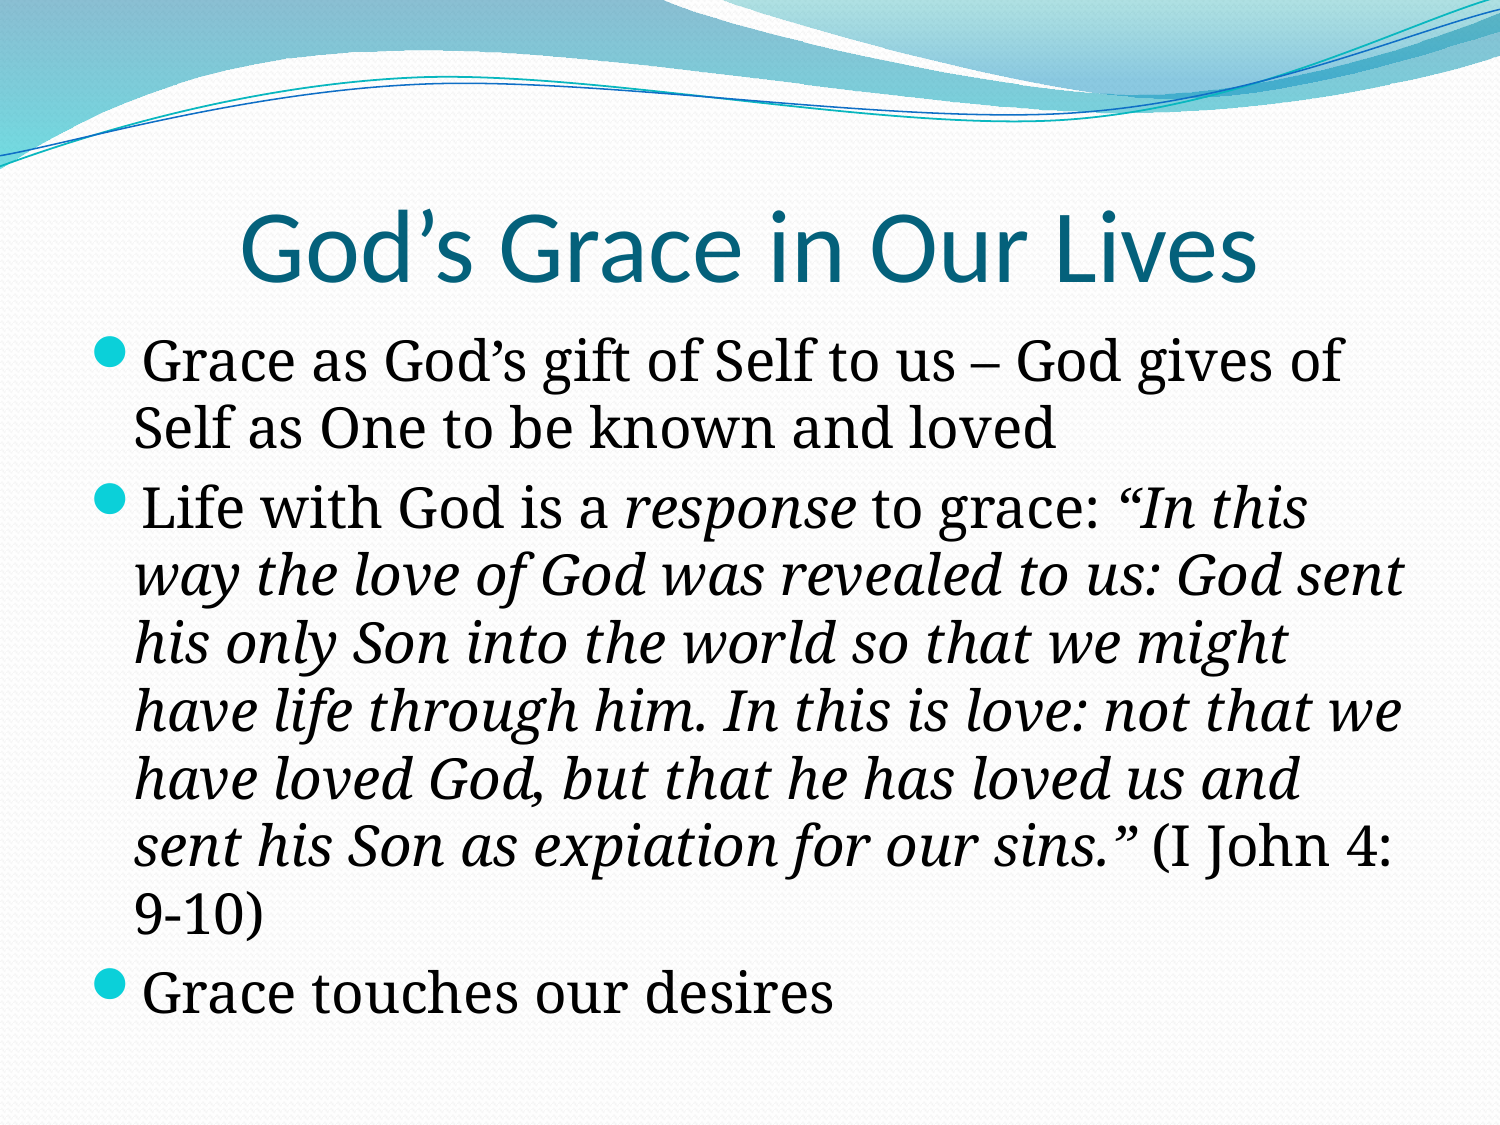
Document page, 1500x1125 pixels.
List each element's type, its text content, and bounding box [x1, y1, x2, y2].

title God’s Grace in Our Lives [75, 115, 1425, 303]
list Grace as God’s gift of Self to us – God gives of Self as One to be known and loved Life with God is a response to grace: “In this way the love of God was revealed to us: God sent his only Son into the world so that we might have life through him. In this is love: not that we have loved God, but that he has loved us and sent his Son as expiation for our sins.” (I John 4: 9-10) Grace touches our desires [75, 317, 1425, 1038]
